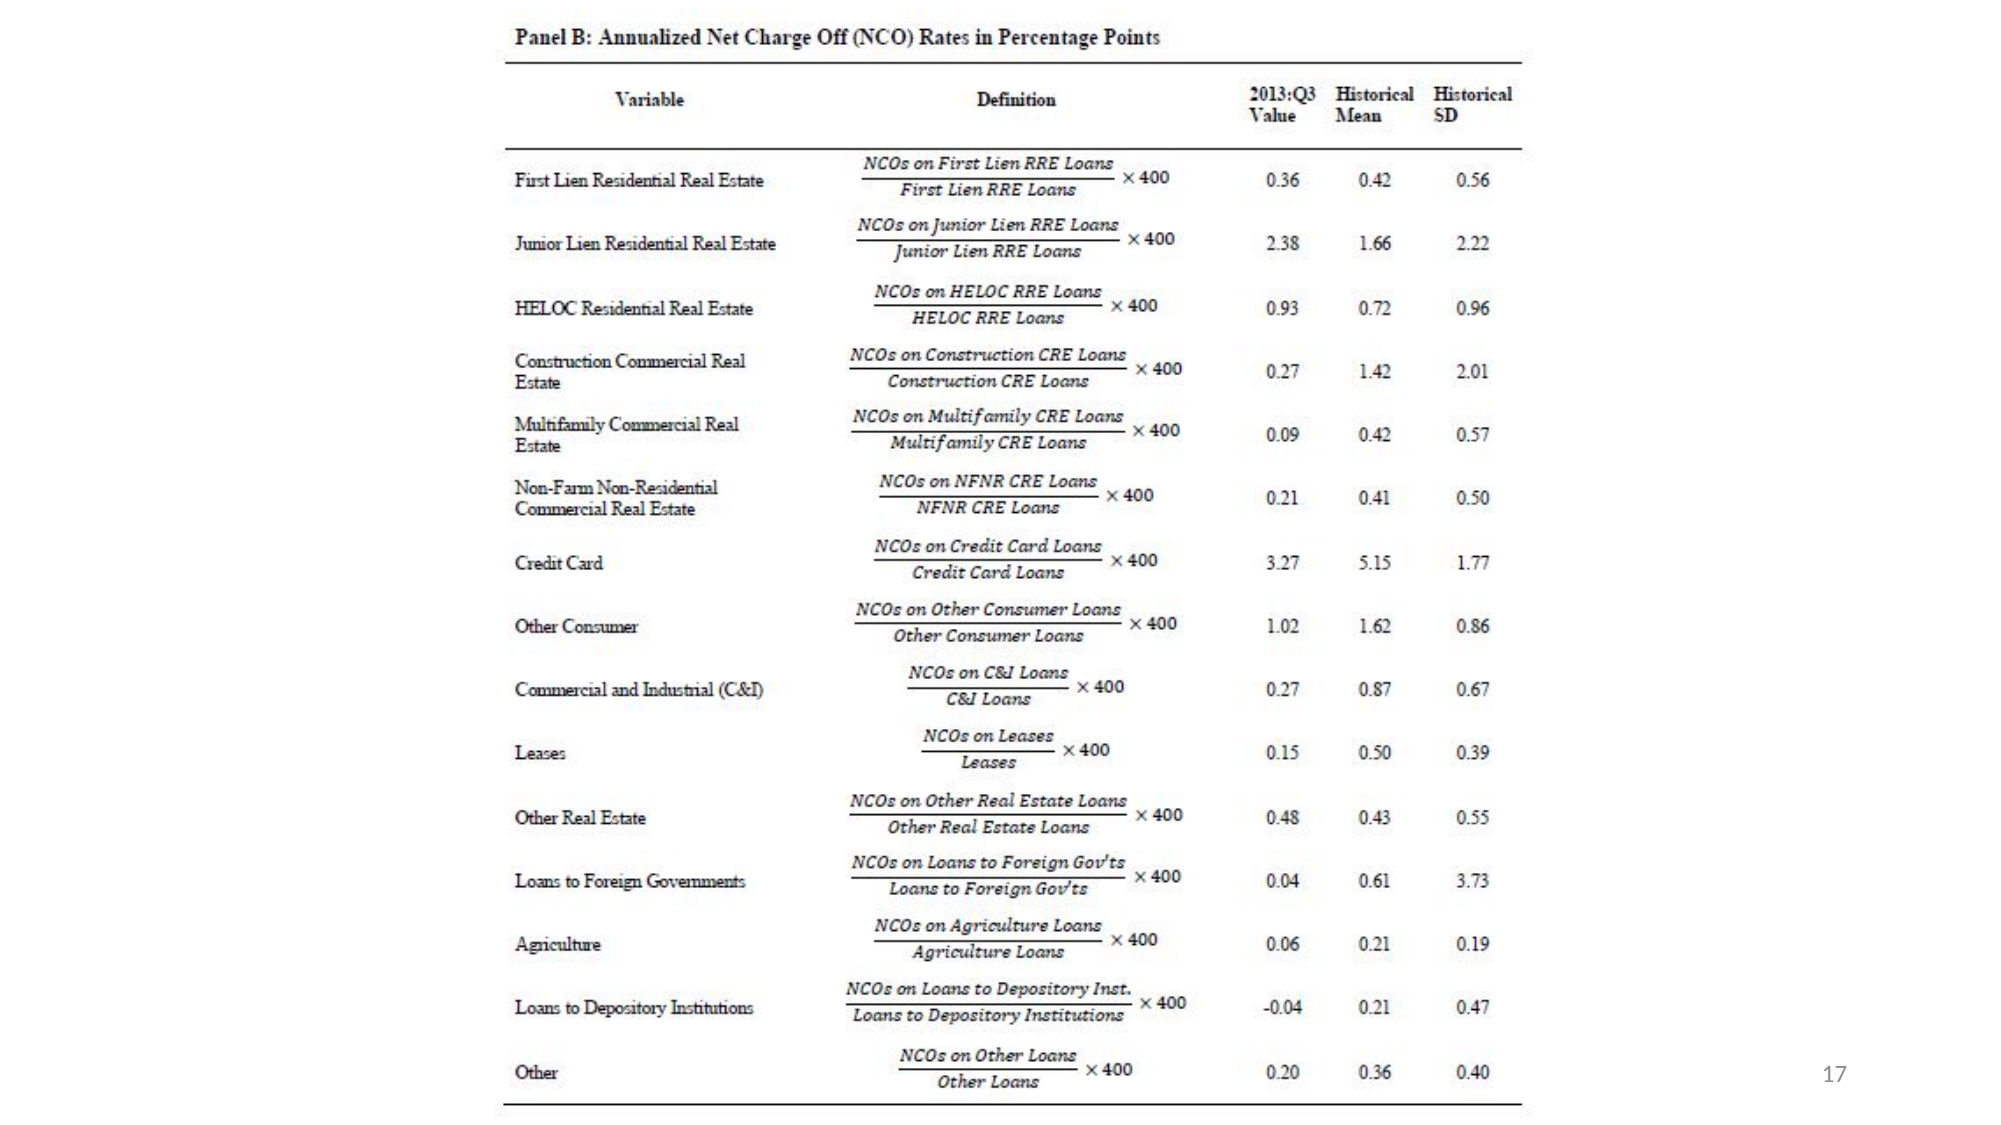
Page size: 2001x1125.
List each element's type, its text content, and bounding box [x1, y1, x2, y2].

slide_number 17 [1533, 1042, 1863, 1103]
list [481, 8, 1533, 1125]
